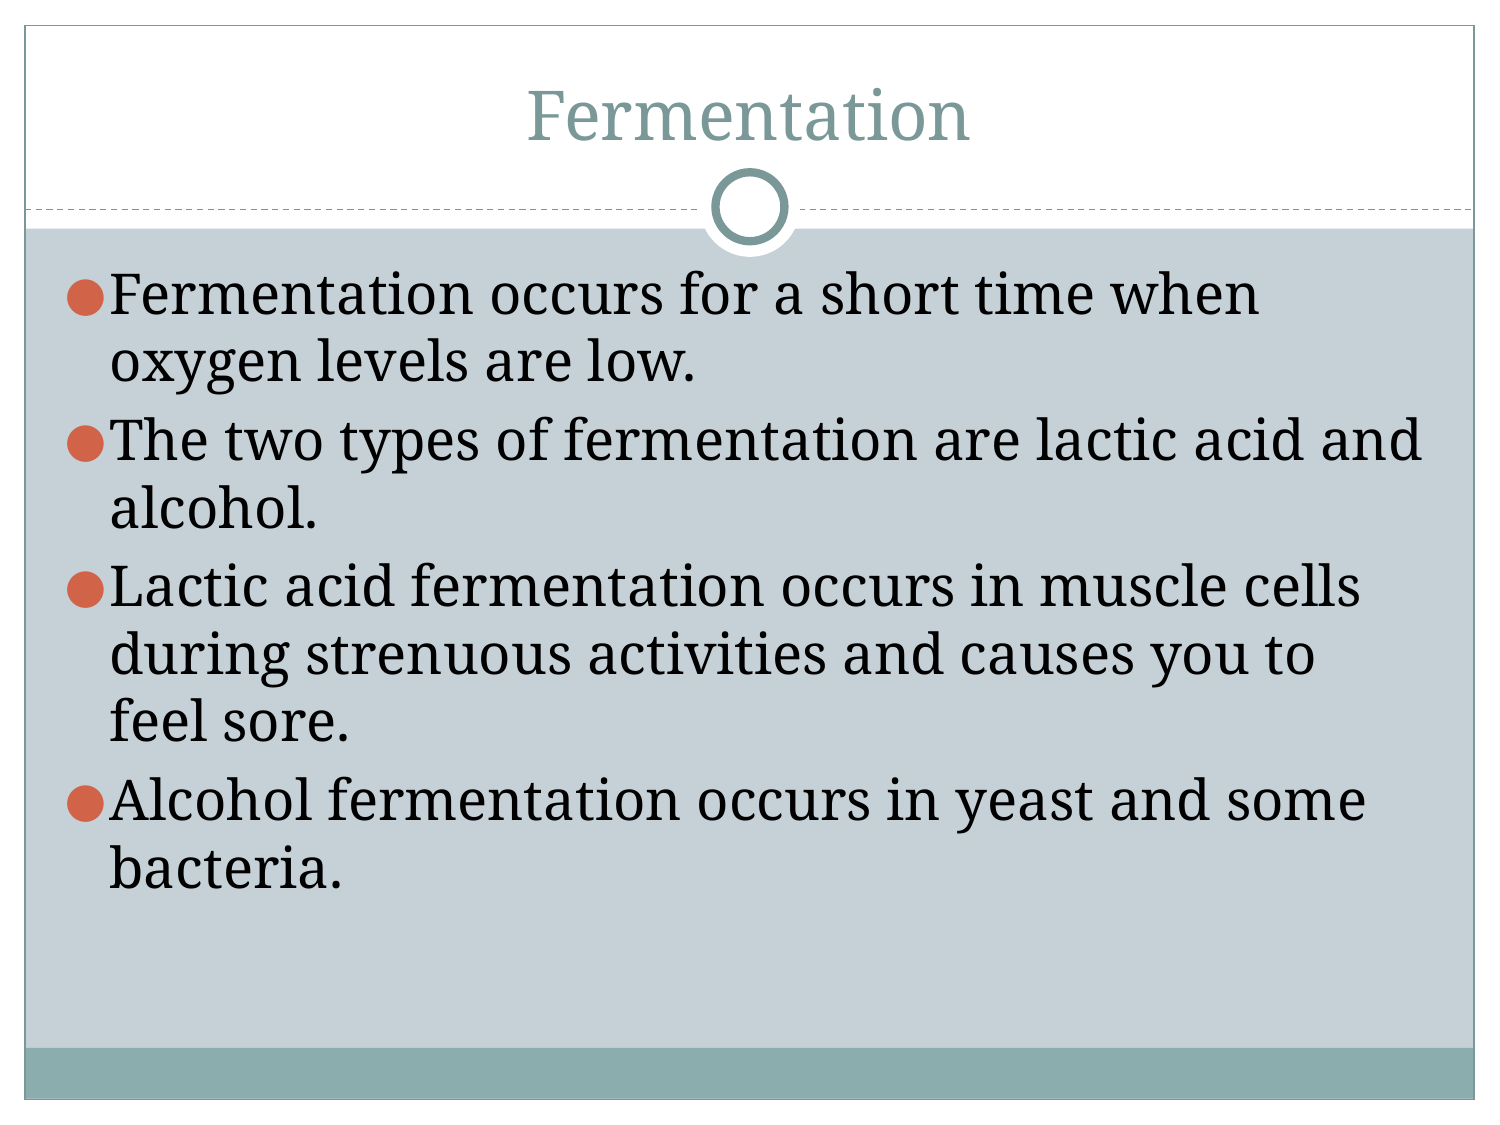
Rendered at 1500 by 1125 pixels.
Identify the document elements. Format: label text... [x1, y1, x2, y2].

list Fermentation occurs for a short time when oxygen levels are low. The two types of fermentation are lactic acid and alcohol. Lactic acid fermentation occurs in muscle cells during strenuous activities and causes you to feel sore. Alcohol fermentation occurs in yeast and some bacteria. [49, 250, 1445, 1001]
title Fermentation [49, 37, 1450, 162]
